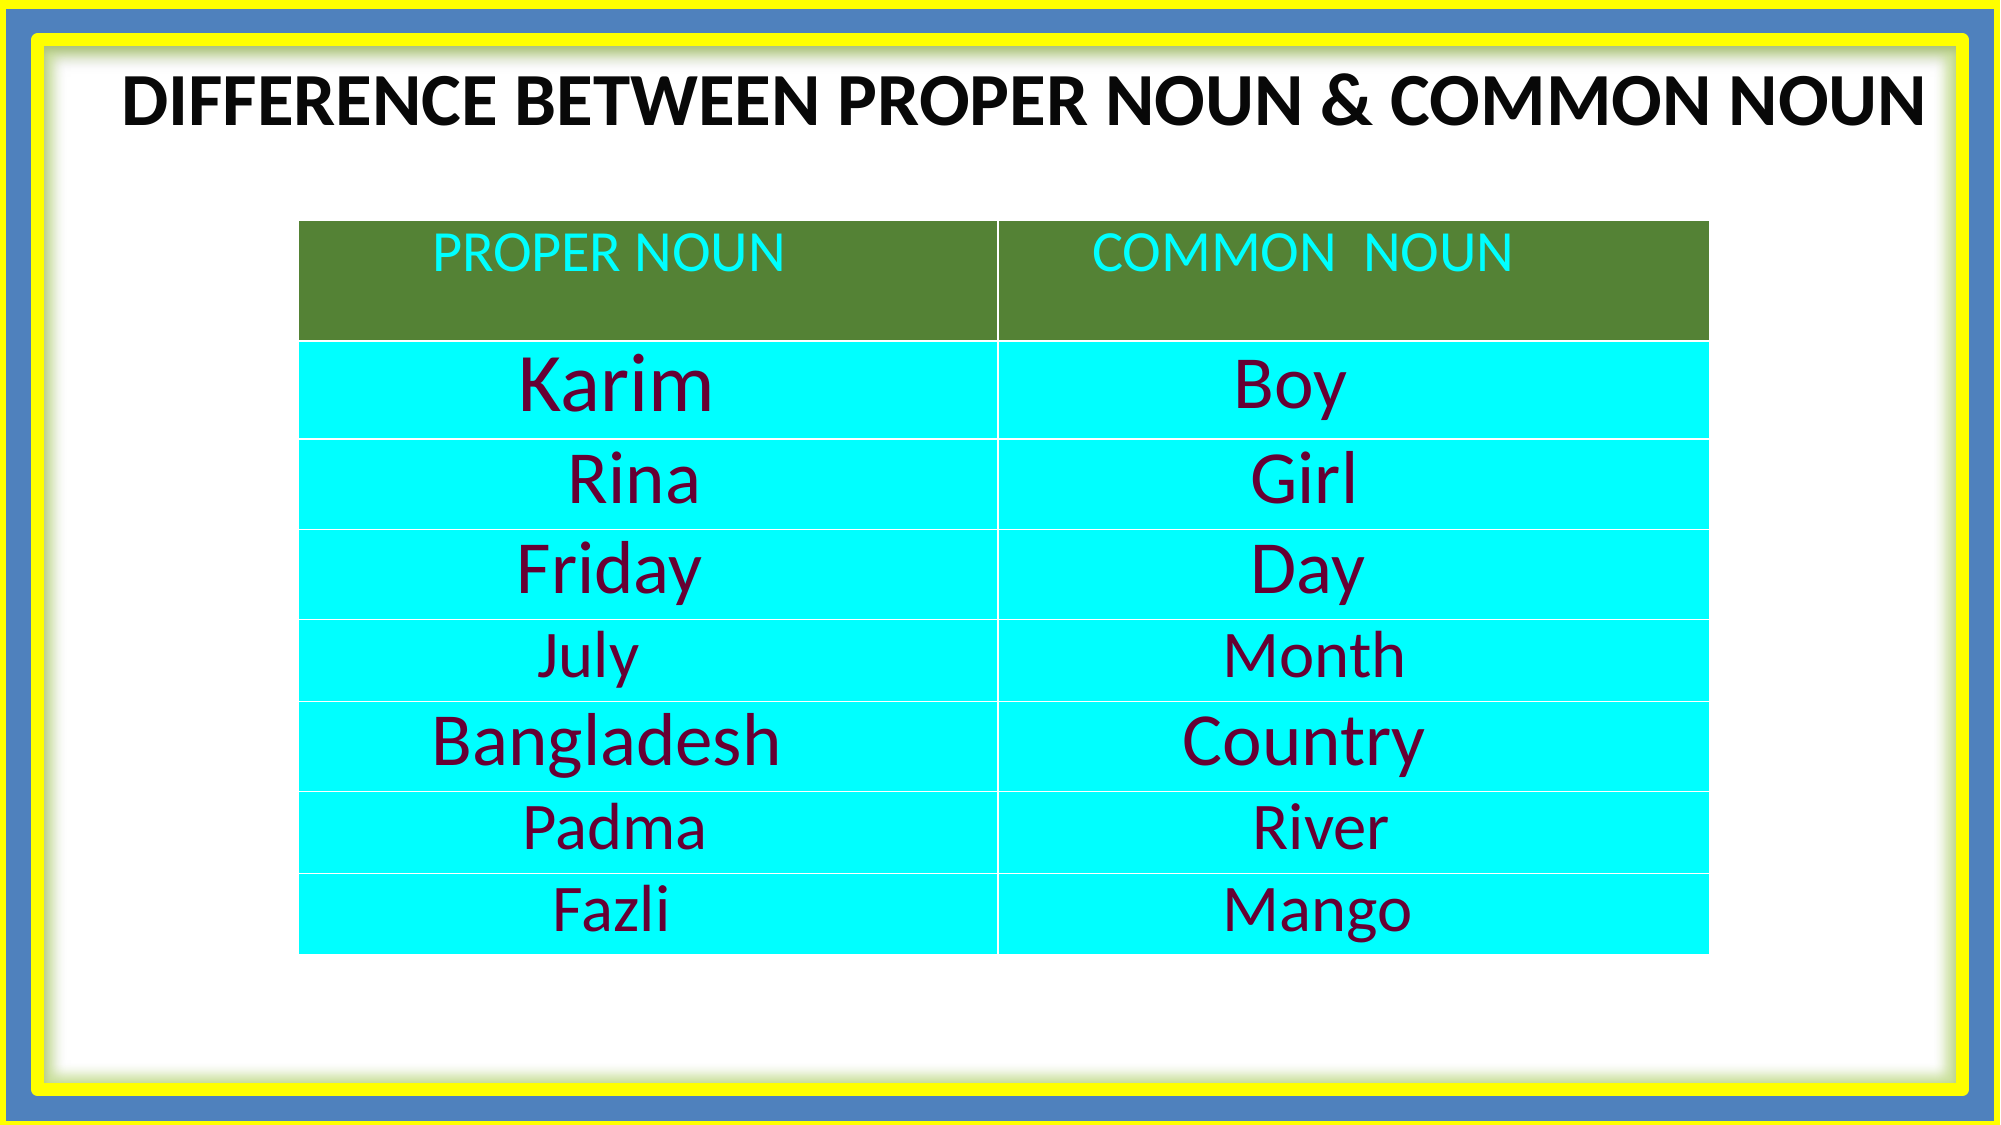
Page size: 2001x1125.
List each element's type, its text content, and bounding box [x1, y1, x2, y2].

table_cell Mango [999, 874, 1709, 954]
table_header PROPER NOUN [299, 221, 997, 340]
table_cell Padma [299, 792, 997, 873]
table_cell Bangladesh [299, 702, 997, 791]
table_cell Girl [999, 440, 1709, 529]
table_header COMMON NOUN [999, 221, 1709, 340]
text_box [0, 2, 2000, 1125]
text_box DIFFERENCE BETWEEN PROPER NOUN & COMMON NOUN [106, 64, 1944, 149]
table_cell River [999, 792, 1709, 873]
table_cell Rina [299, 440, 997, 529]
table_cell Country [999, 702, 1709, 791]
table_cell Friday [299, 530, 997, 619]
table_cell Fazli [299, 874, 997, 954]
table_cell Month [999, 620, 1709, 701]
table_cell Day [999, 530, 1709, 619]
table_cell Karim [299, 342, 997, 438]
table_cell Boy [999, 342, 1709, 438]
table_cell July [299, 620, 997, 701]
